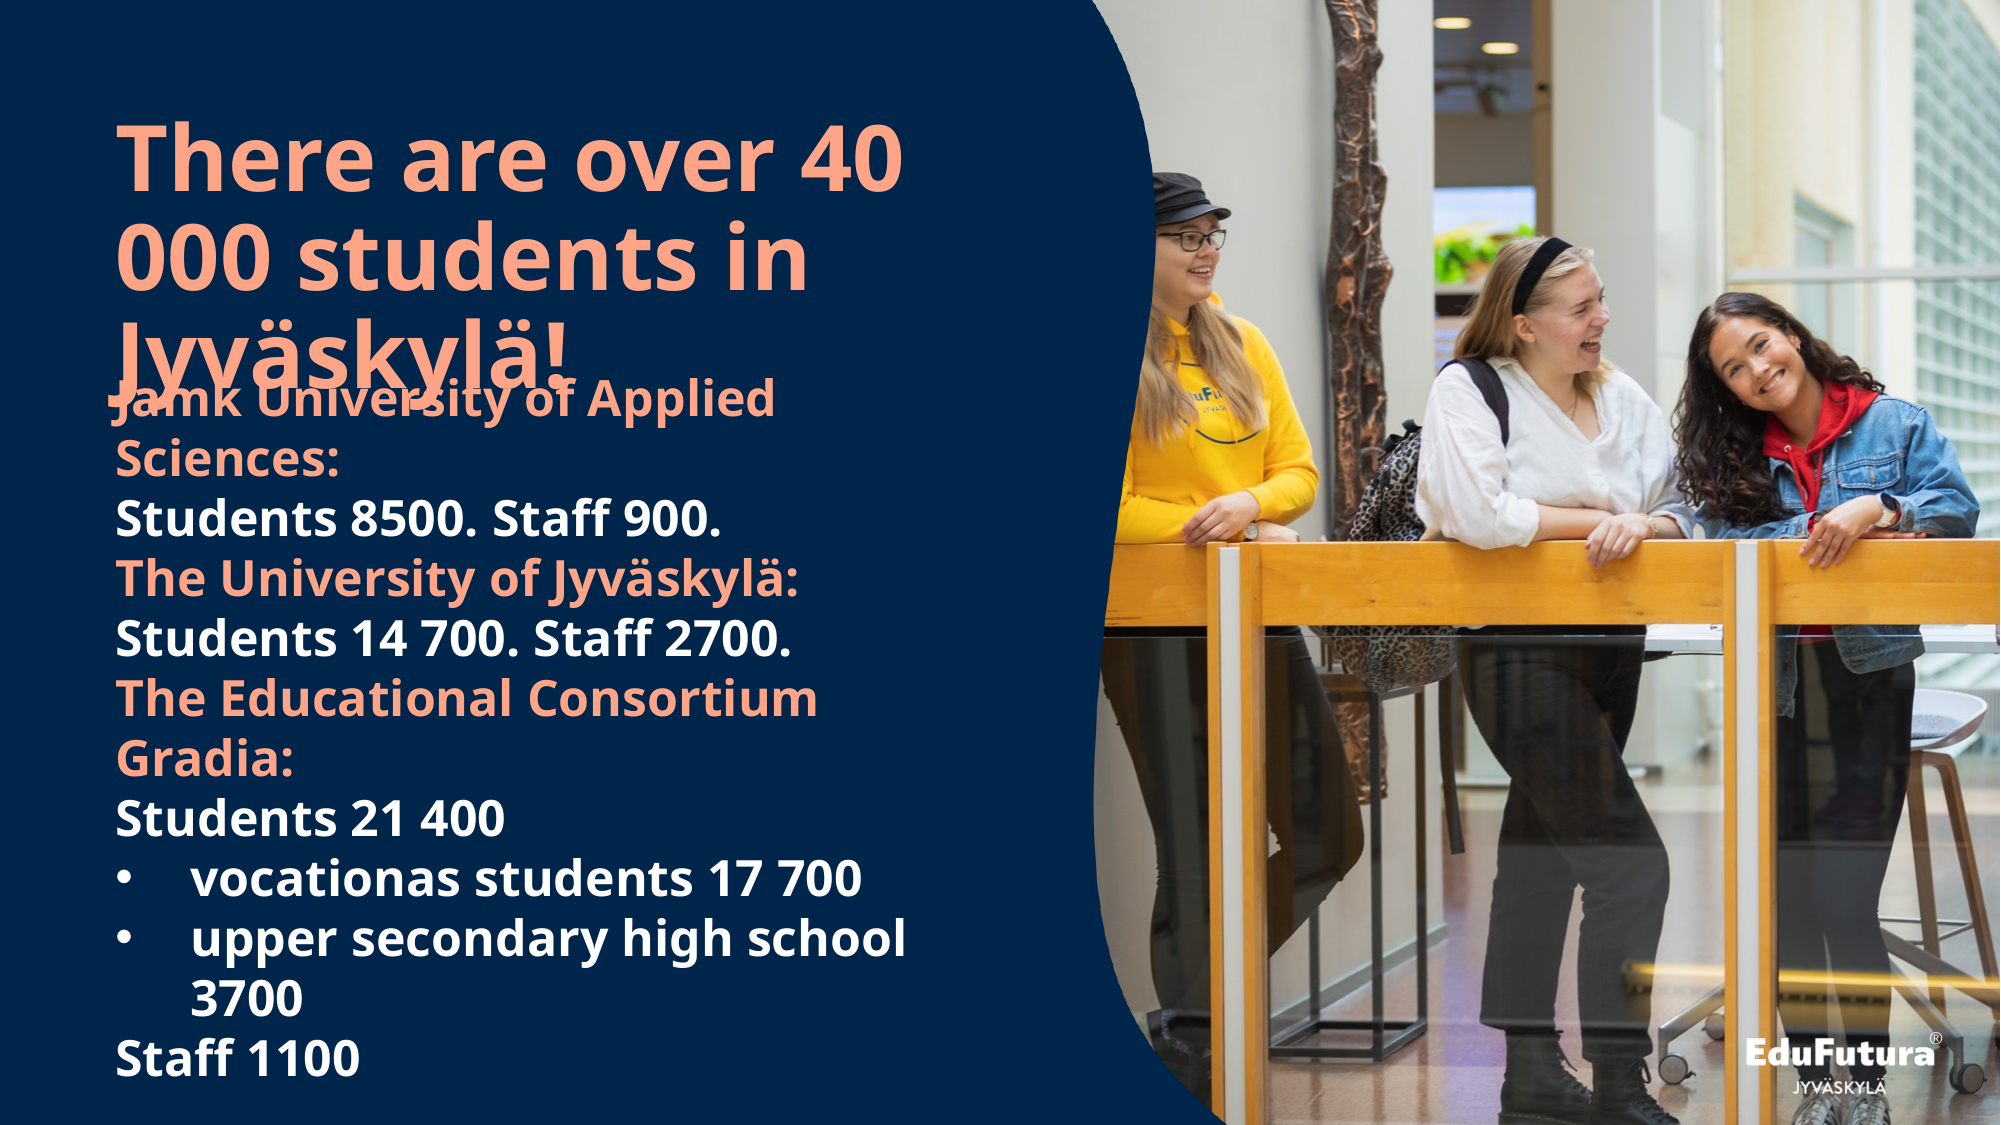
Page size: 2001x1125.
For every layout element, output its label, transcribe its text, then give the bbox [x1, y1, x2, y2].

picture [0, 0, 2000, 1125]
list Jamk University of Applied Sciences: Students 8500. Staff 900. The University of Jyväskylä: Students 14 700. Staff 2700. The Educational Consortium Gradia: Students 21 400 vocationas students 17 700 upper secondary high school 3700 Staff 1100 [100, 358, 1013, 949]
title There are over 40 000 students in Jyväskylä! [100, 104, 1096, 335]
